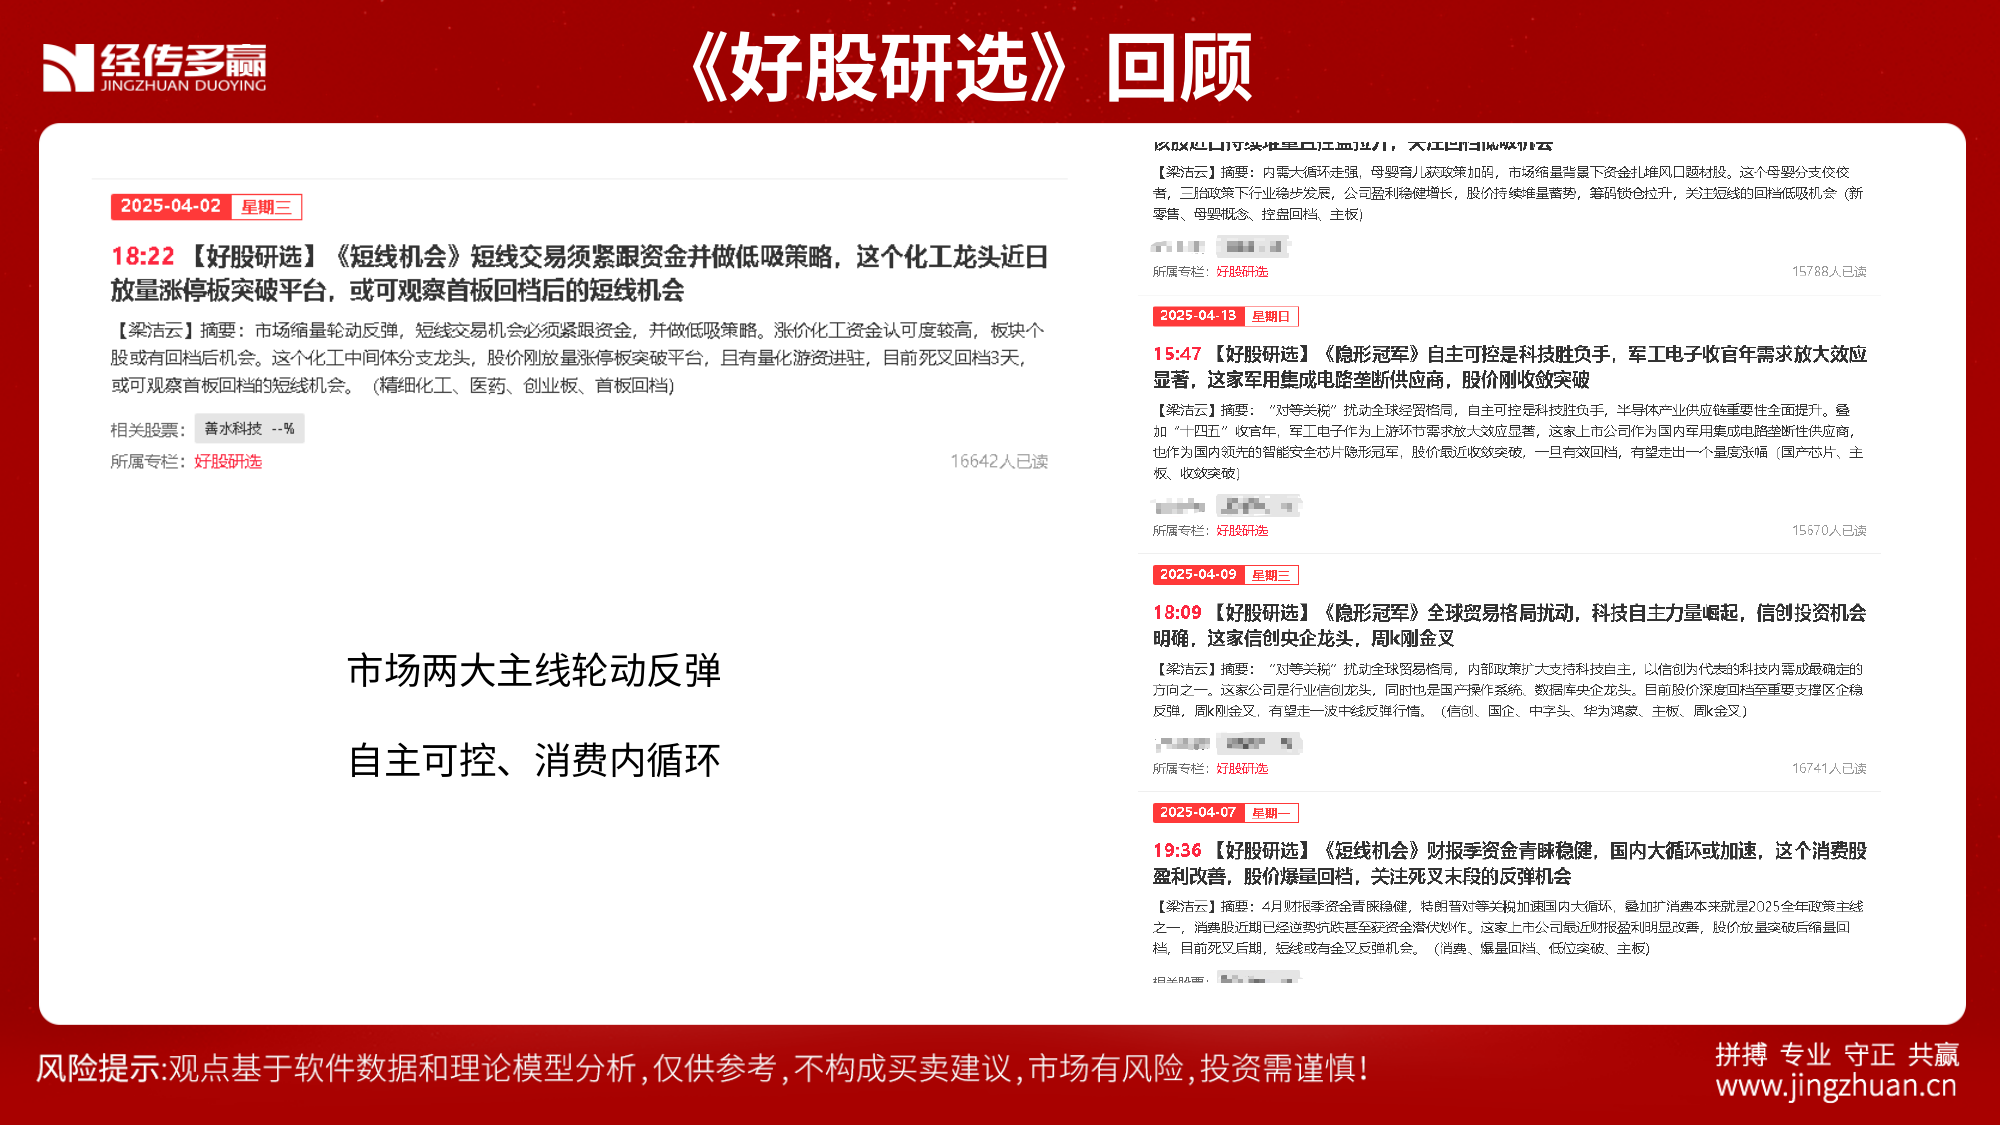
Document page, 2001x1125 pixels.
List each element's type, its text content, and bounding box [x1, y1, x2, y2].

picture [0, 0, 2000, 1125]
text_box 市场两大主线轮动反弹 自主可控、消费内循环 [332, 639, 763, 790]
text_box 《好股研选》回顾 [145, 13, 1713, 118]
